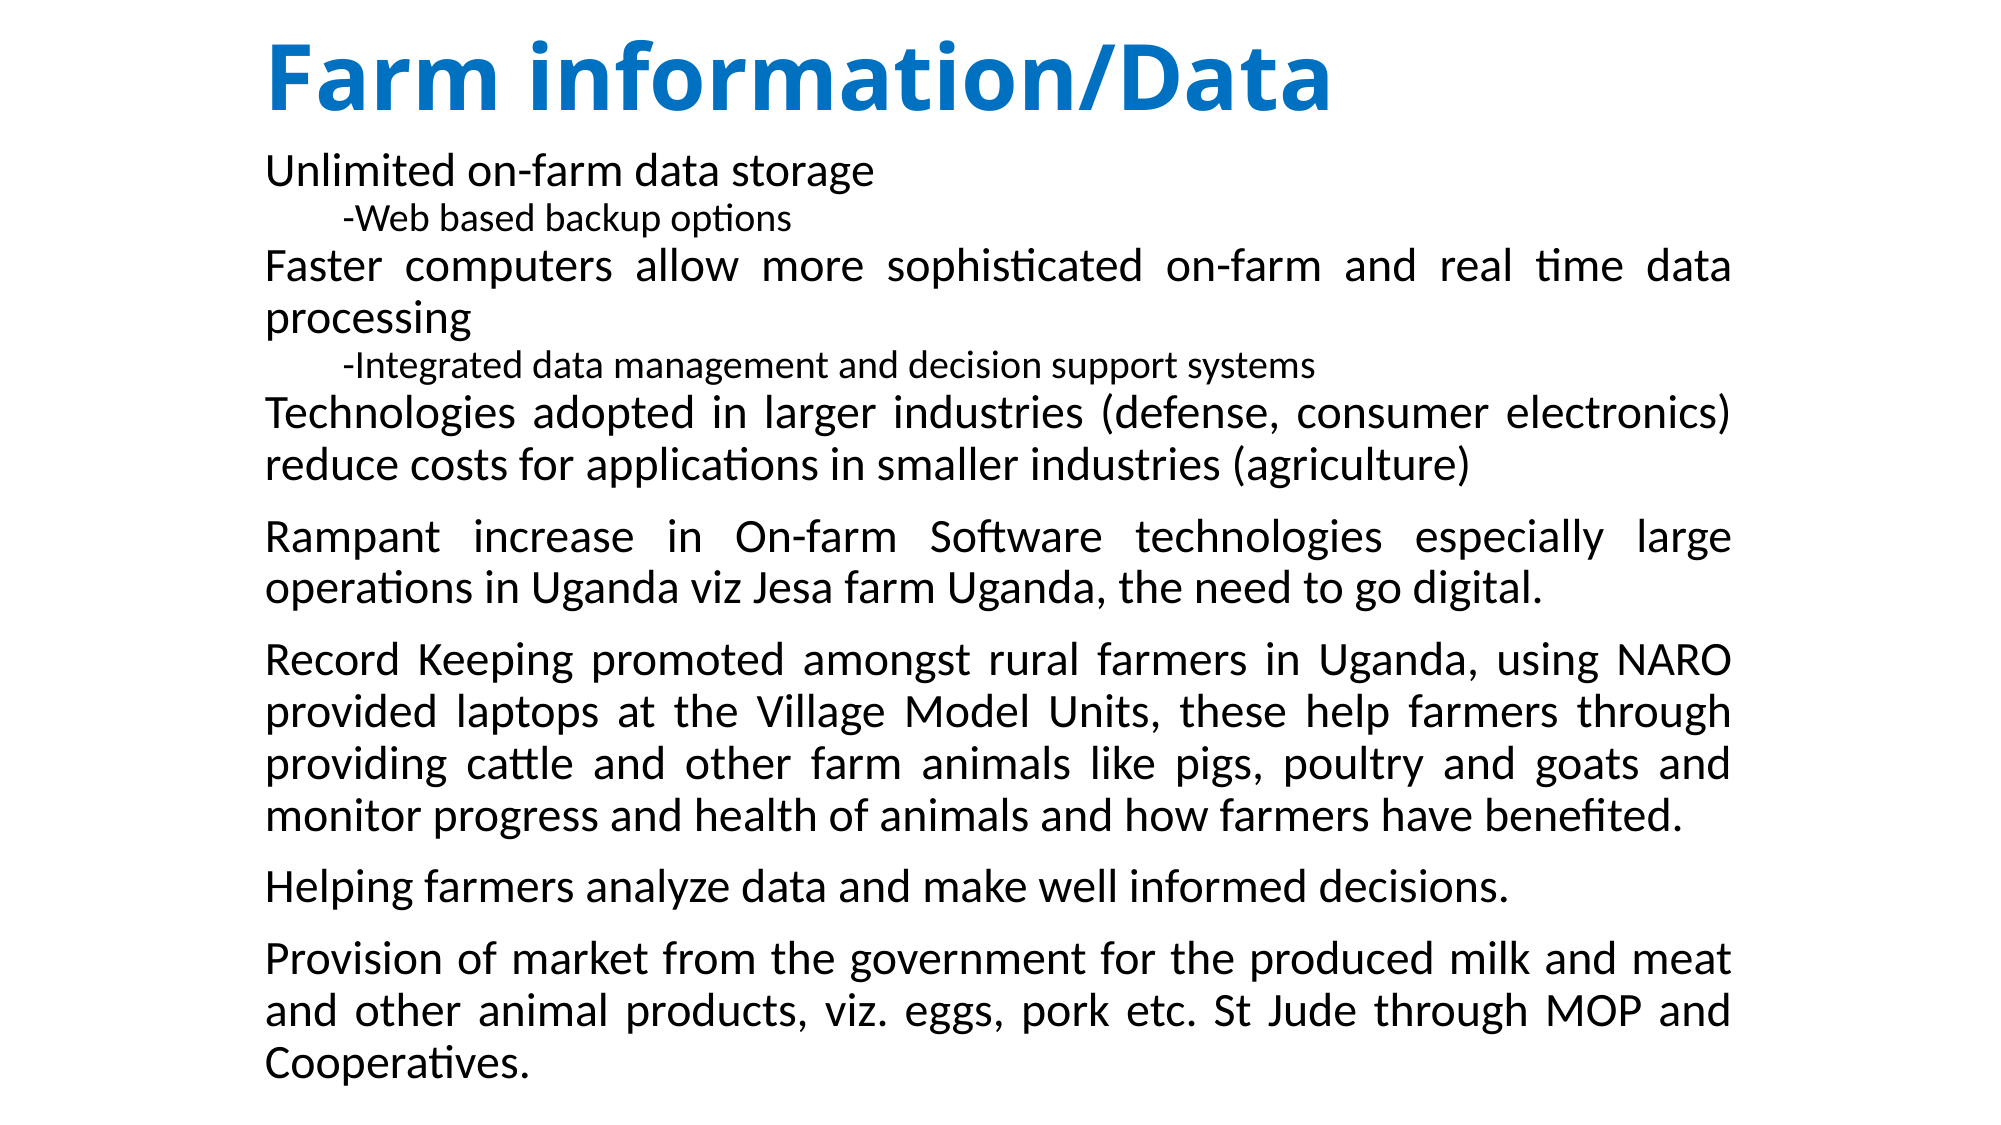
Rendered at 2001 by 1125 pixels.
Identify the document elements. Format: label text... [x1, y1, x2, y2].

title Farm information/Data [249, 0, 1750, 138]
subtitle Unlimited on-farm data storage -Web based backup options Faster computers allow more sophisticated on-farm and real time data processing -Integrated data management and decision support systems Technologies adopted in larger industries (defense, consumer electronics) reduce costs for applications in smaller industries (agriculture) Rampant increase in On-farm Software technologies especially large operations in Uganda viz Jesa farm Uganda, the need to go digital. Record Keeping promoted amongst rural farmers in Uganda, using NARO provided laptops at the Village Model Units, these help farmers through providing cattle and other farm animals like pigs, poultry and goats and monitor progress and health of animals and how farmers have benefited. Helping farmers analyze data and make well informed decisions. Provision of market from the government for the produced milk and meat and other animal products, viz. eggs, pork etc. St Jude through MOP and Cooperatives. [249, 138, 1750, 1112]
